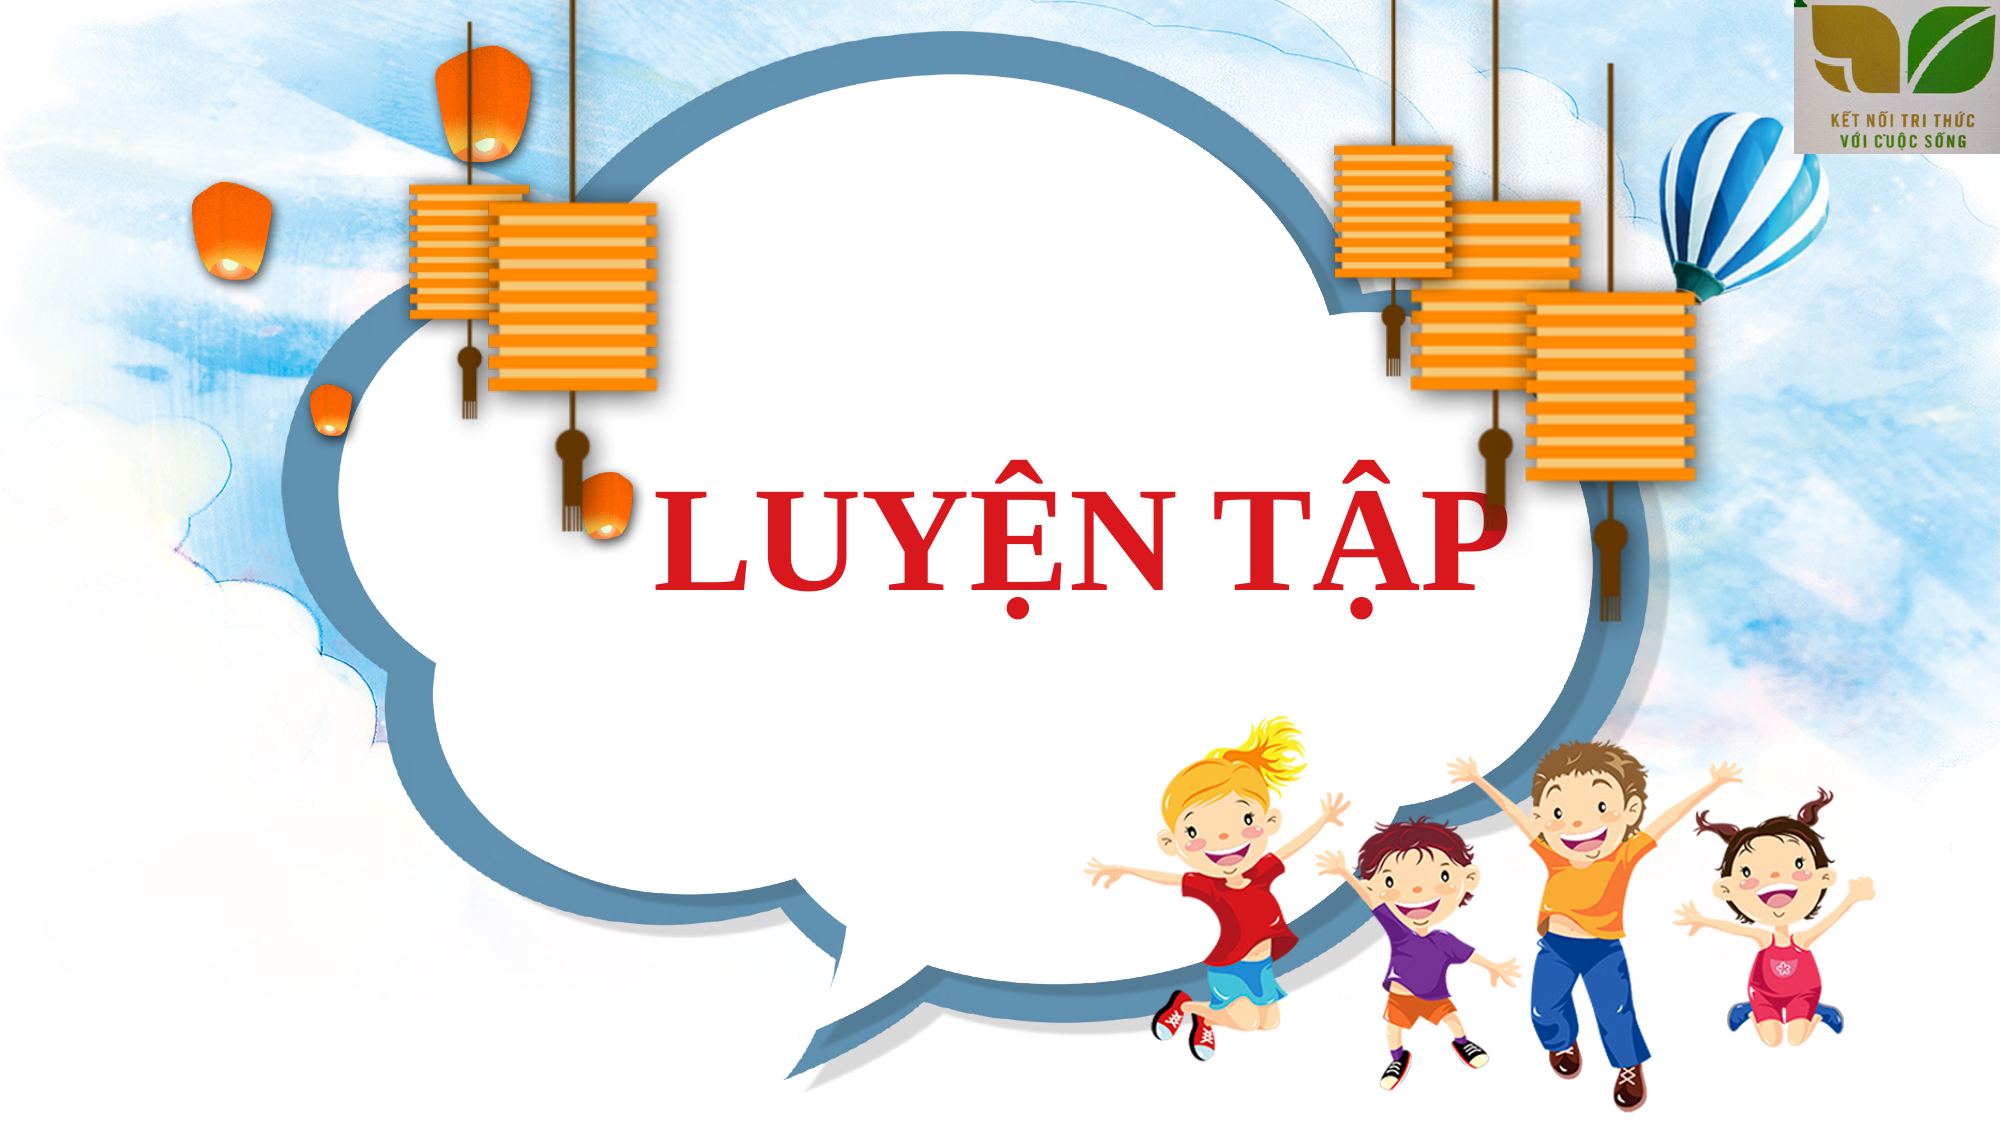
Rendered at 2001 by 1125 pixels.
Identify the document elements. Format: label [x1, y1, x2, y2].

text_box [281, 30, 1672, 1094]
picture [0, 0, 2000, 1113]
